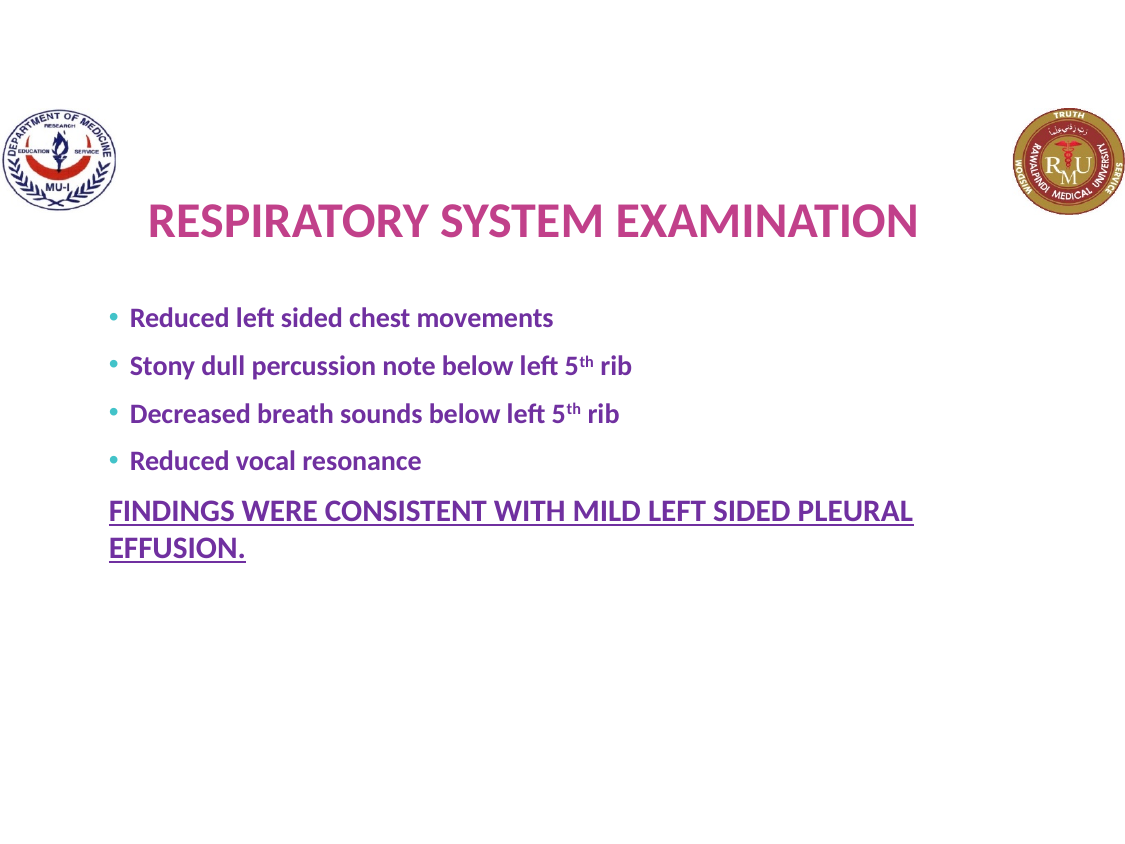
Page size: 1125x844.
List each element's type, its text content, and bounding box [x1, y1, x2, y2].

title RESPIRATORY SYSTEM EXAMINATION [132, 148, 975, 255]
picture [1012, 108, 1125, 216]
picture [0, 108, 120, 214]
list Reduced left sided chest movements Stony dull percussion note below left 5th rib Decreased breath sounds below left 5th rib Reduced vocal resonance FINDINGS WERE CONSISTENT WITH MILD LEFT SIDED PLEURAL EFFUSION. [93, 284, 1013, 652]
